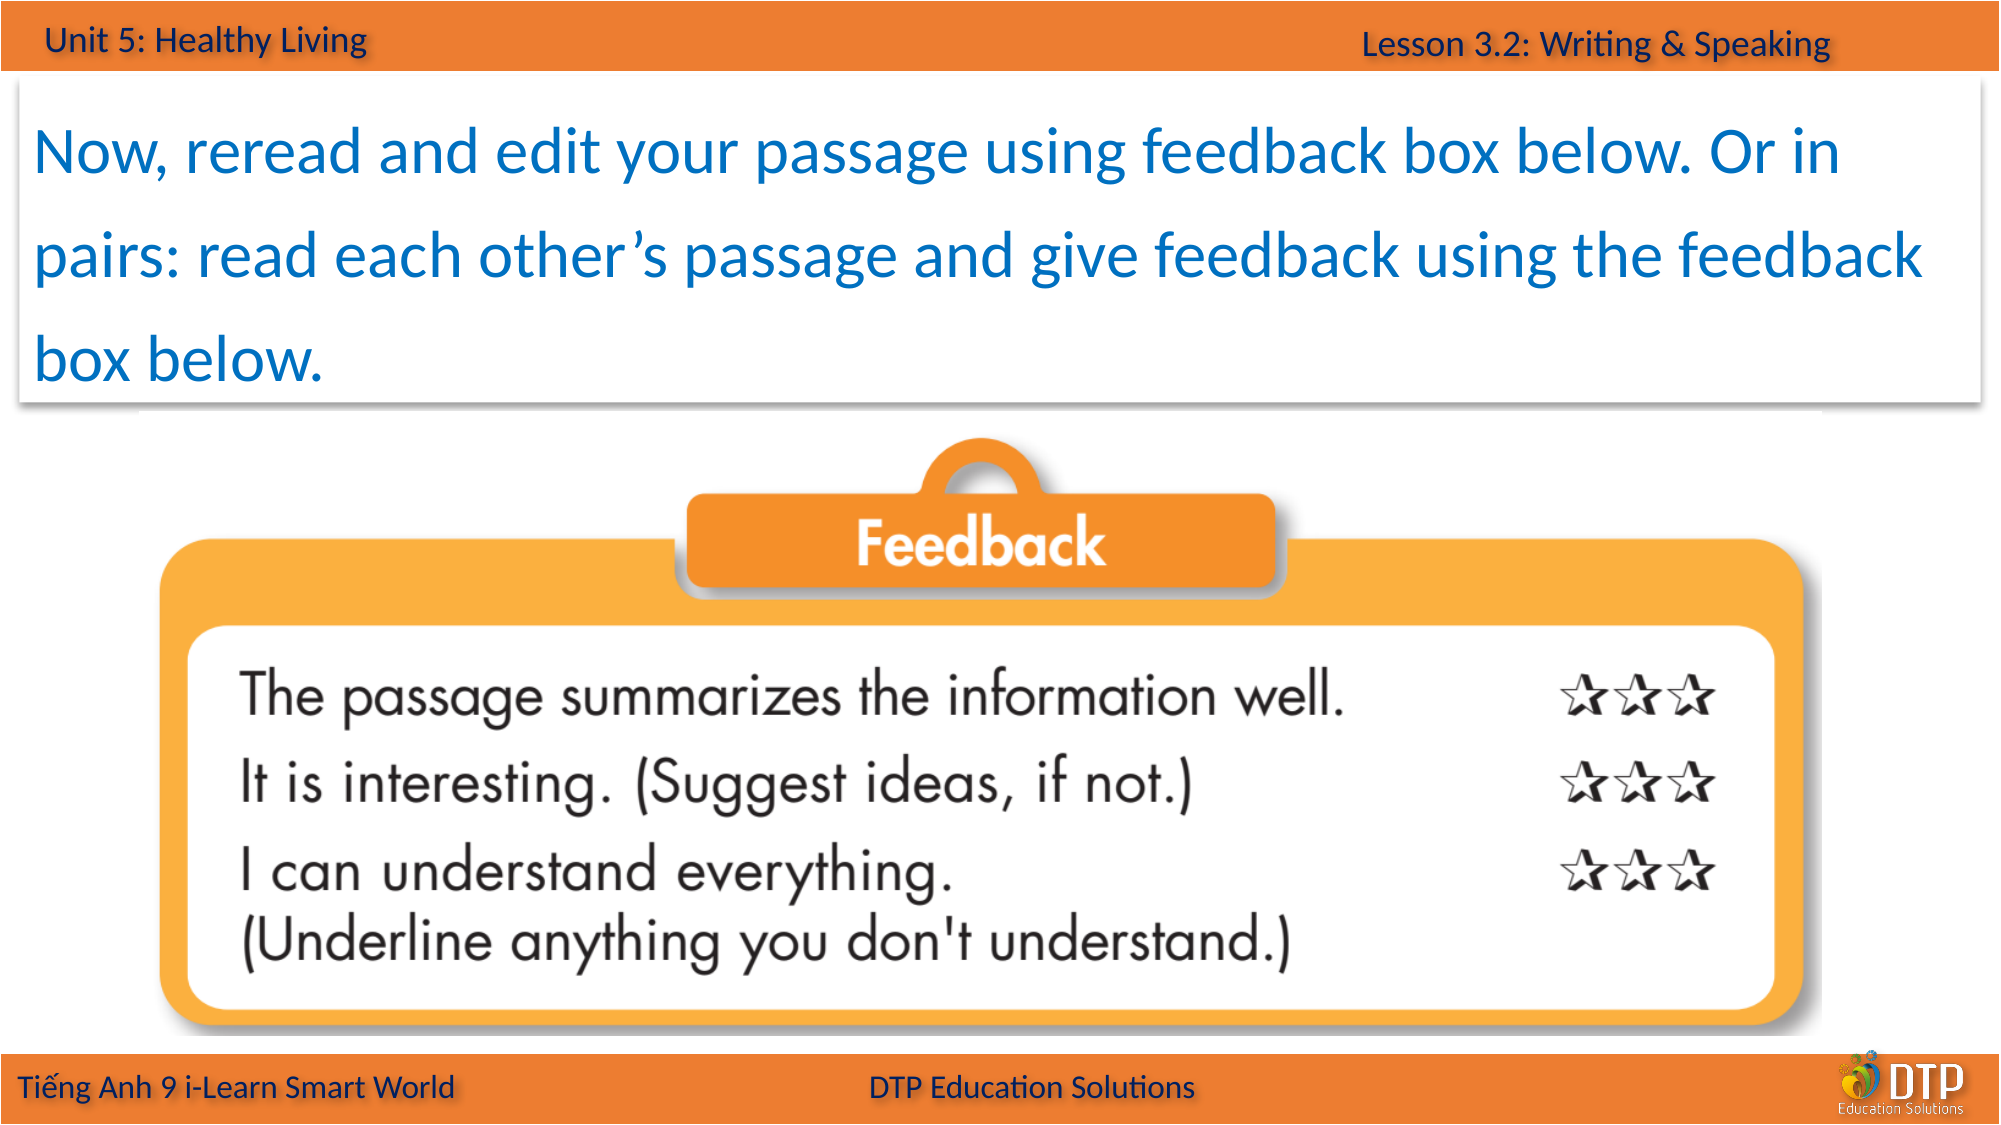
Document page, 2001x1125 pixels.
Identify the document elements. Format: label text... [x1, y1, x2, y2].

picture [1839, 1050, 1963, 1114]
picture [139, 411, 1822, 1036]
text_box Now, reread and edit your passage using feedback box below. Or in pairs: read each other’s passage and give feedback using the feedback box below. [19, 75, 1981, 403]
